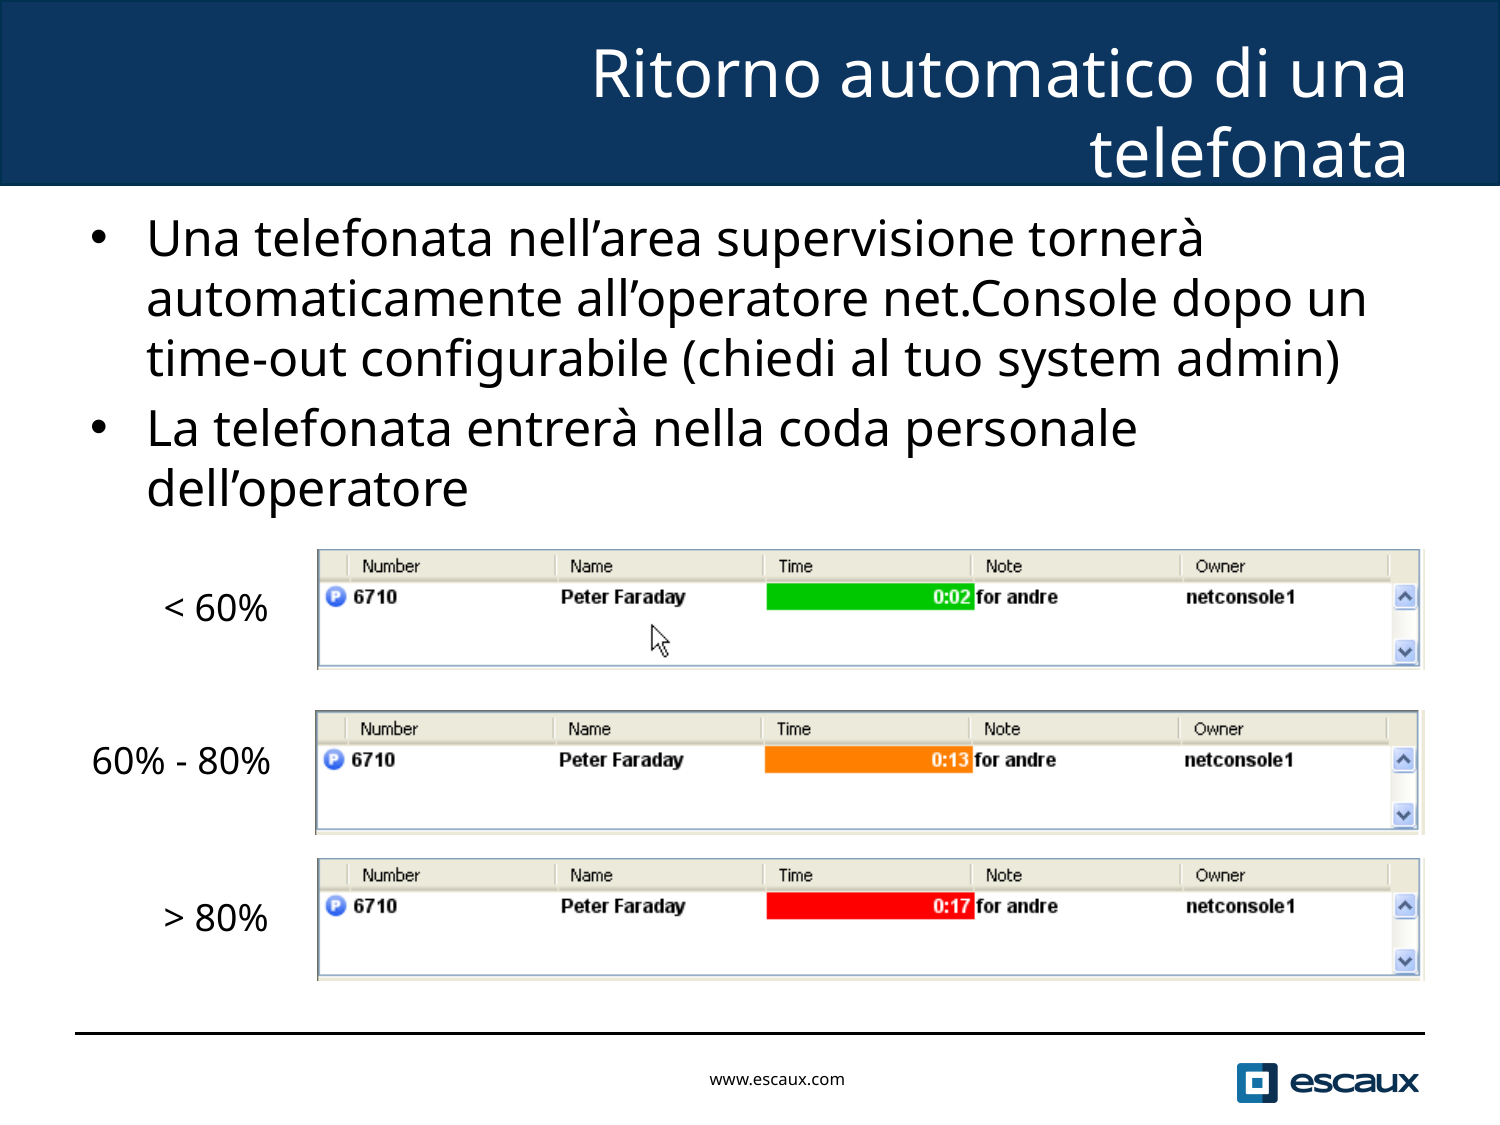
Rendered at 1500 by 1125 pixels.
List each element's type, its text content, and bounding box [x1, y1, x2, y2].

list Una telefonata nell’area supervisione tornerà automaticamente all’operatore net.Console dopo un time-out configurabile (chiedi al tuo system admin) La telefonata entrerà nella coda personale dell’operatore [75, 199, 1425, 1020]
picture [1237, 1063, 1419, 1103]
picture [315, 710, 1426, 835]
picture [316, 858, 1426, 981]
text_box > 80% [148, 890, 284, 948]
title Ritorno automatico di una telefonata [457, 45, 1425, 176]
text_box < 60% [148, 580, 284, 638]
picture [316, 548, 1426, 670]
text_box 60% - 80% [76, 734, 287, 791]
